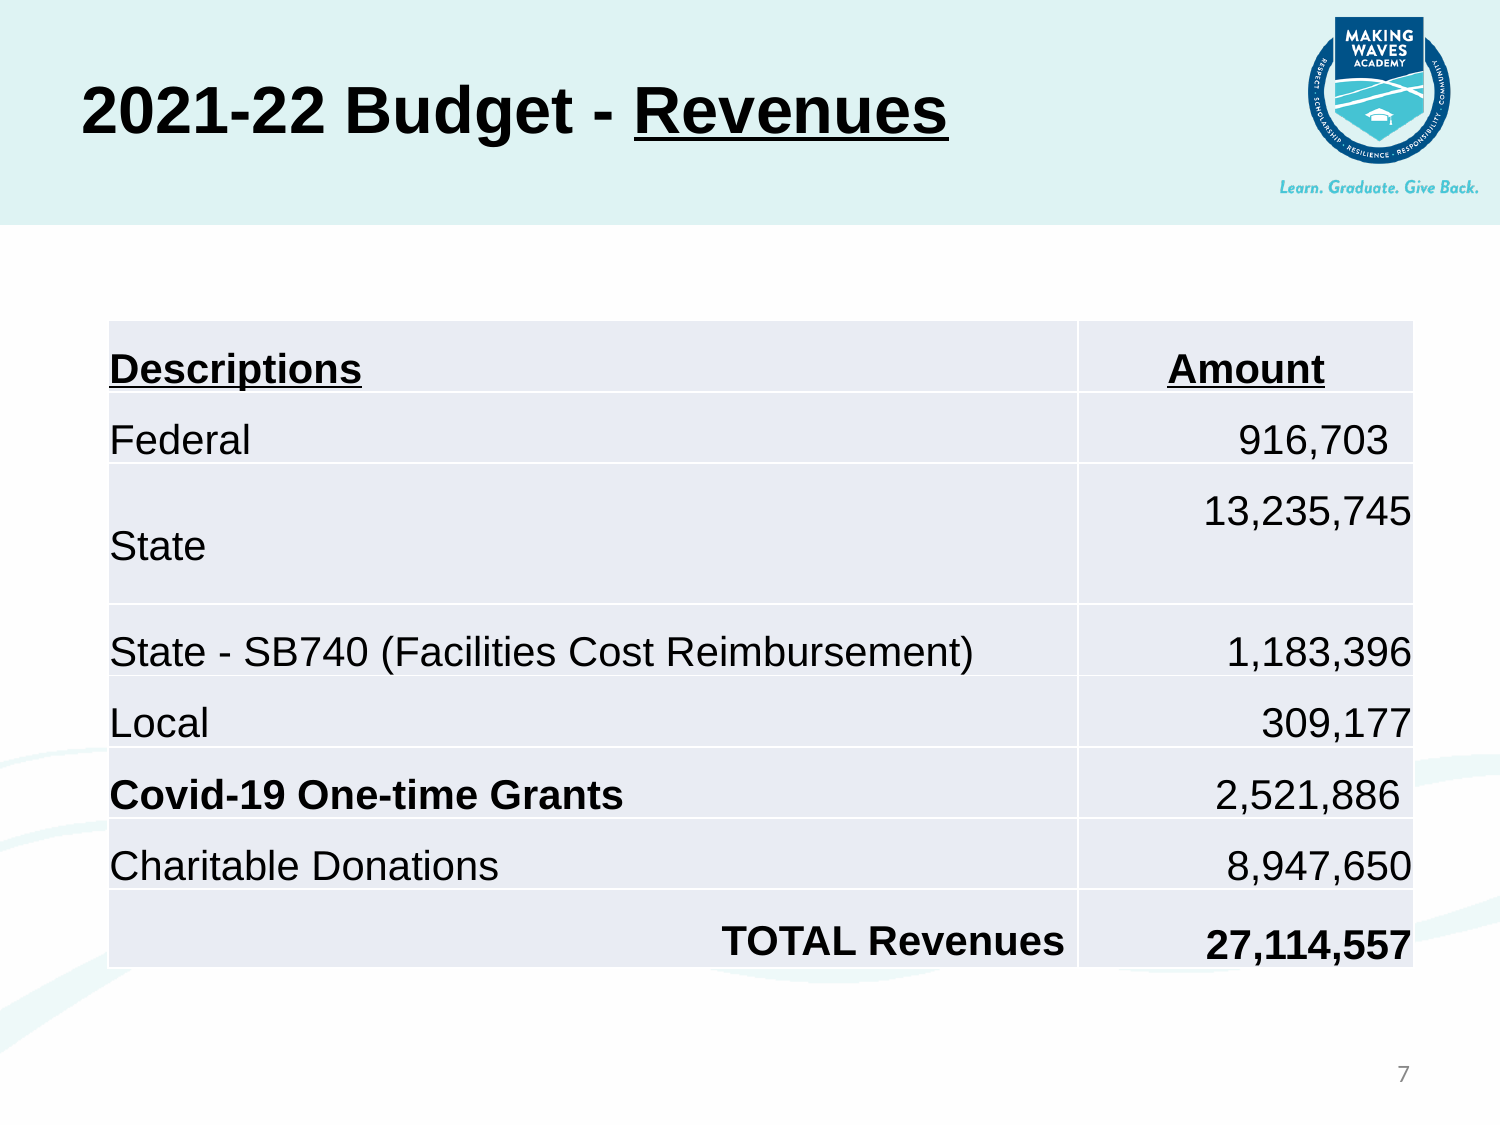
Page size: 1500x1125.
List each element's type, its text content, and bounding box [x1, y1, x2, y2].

table_cell 1,183,396 [1079, 605, 1413, 675]
table_cell 13,235,745 [1079, 464, 1413, 603]
table_header Descriptions [109, 321, 1077, 391]
slide_number 7 [1074, 1042, 1425, 1103]
table_cell State - SB740 (Facilities Cost Reimbursement) [109, 605, 1077, 675]
table_header Amount [1079, 321, 1413, 391]
table_cell Covid-19 One-time Grants [109, 748, 1077, 817]
text_box [87, 268, 1438, 1012]
table_cell 309,177 [1079, 676, 1413, 746]
table_cell Local [109, 676, 1077, 746]
table_cell 27,114,557 [1079, 890, 1413, 967]
picture [0, 0, 1500, 1125]
table_cell Federal [109, 393, 1077, 462]
table_cell Charitable Donations [109, 819, 1077, 888]
text_box 2021-22 Budget - Revenues [66, 59, 1289, 194]
table_cell TOTAL Revenues [109, 890, 1077, 967]
table_cell State [109, 464, 1077, 603]
table_cell 916,703 [1079, 393, 1413, 462]
table_cell 8,947,650 [1079, 819, 1413, 888]
table_cell 2,521,886 [1079, 748, 1413, 817]
